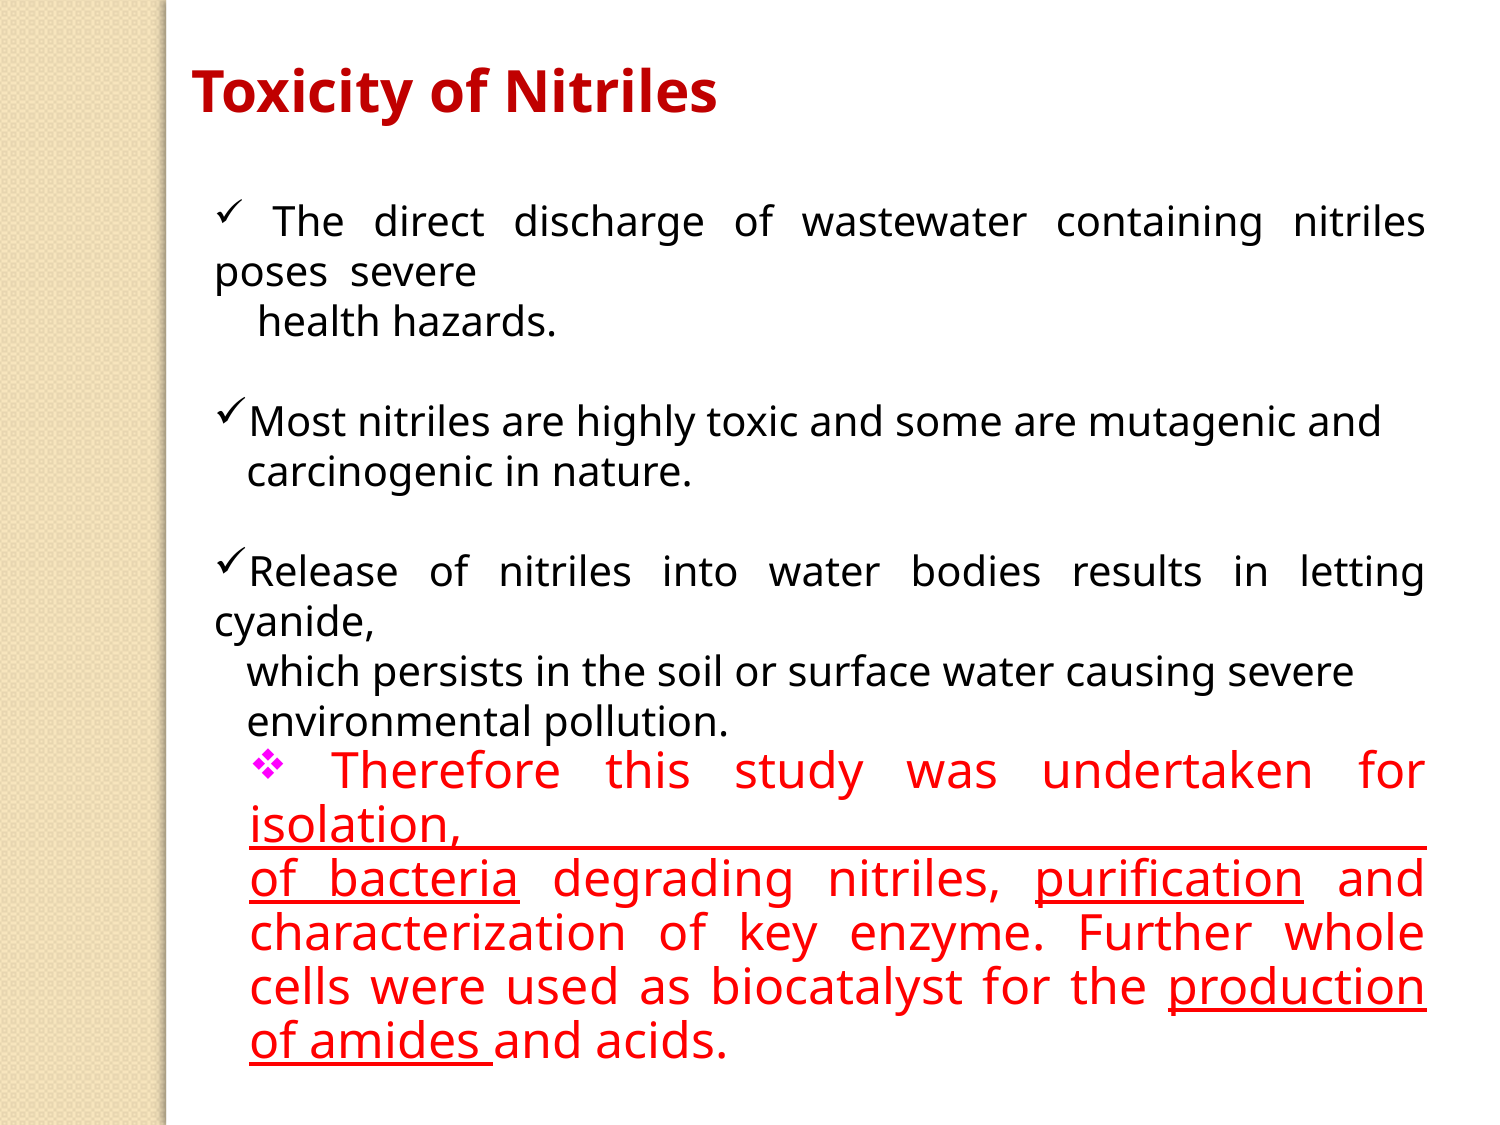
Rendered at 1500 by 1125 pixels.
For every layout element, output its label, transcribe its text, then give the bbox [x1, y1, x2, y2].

text_box Therefore this study was undertaken for isolation, of bacteria degrading nitriles, purification and characterization of key enzyme. Further whole cells were used as biocatalyst for the production of amides and acids. [234, 738, 1442, 1077]
text_box The direct discharge of wastewater containing nitriles poses severe health hazards. Most nitriles are highly toxic and some are mutagenic and carcinogenic in nature. Release of nitriles into water bodies results in letting cyanide, which persists in the soil or surface water causing severe environmental pollution. [199, 187, 1442, 843]
text_box Toxicity of Nitriles [176, 46, 734, 132]
